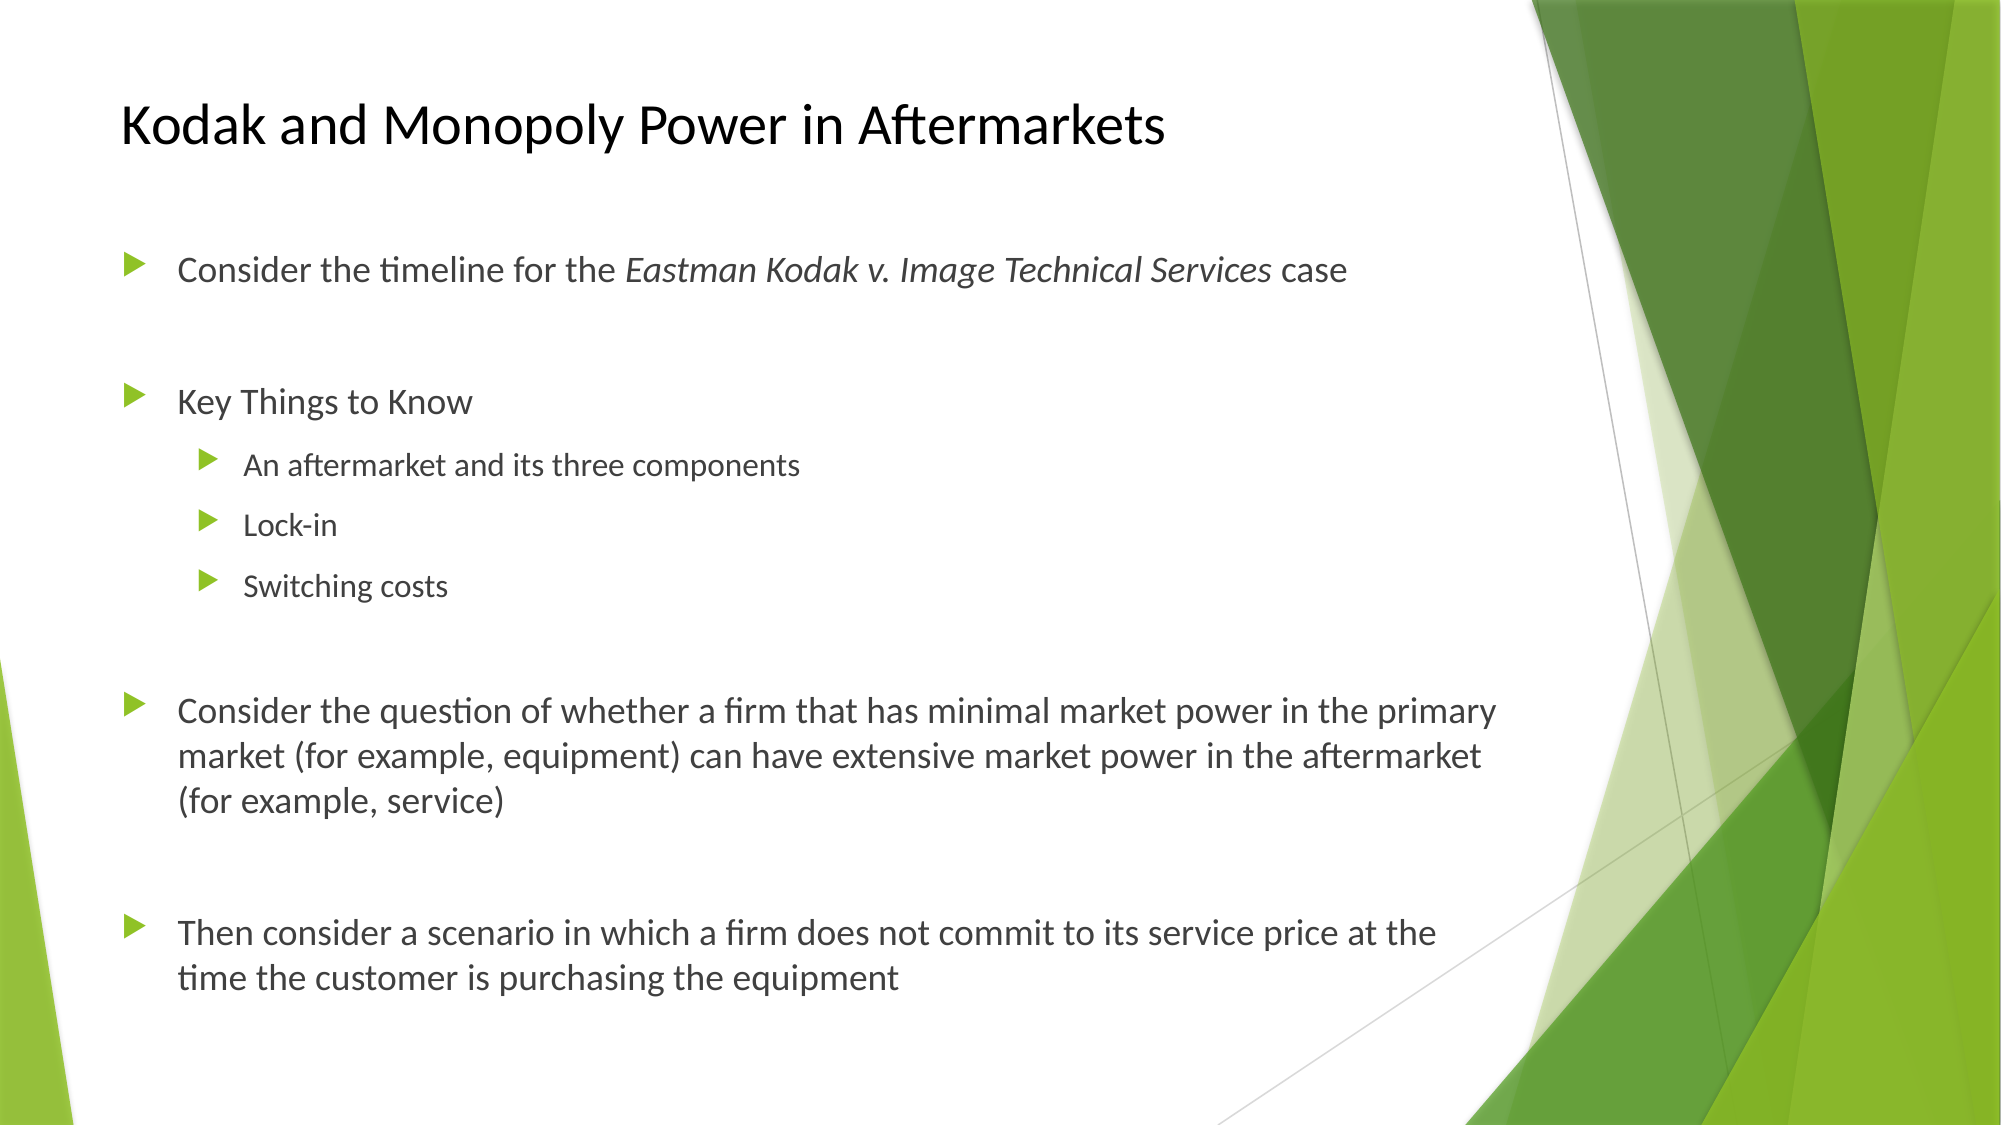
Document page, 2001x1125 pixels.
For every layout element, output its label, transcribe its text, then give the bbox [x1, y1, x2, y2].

title Kodak and Monopoly Power in Aftermarkets [106, 79, 1517, 188]
text_box Consider the timeline for the Eastman Kodak v. Image Technical Services case Key Things to Know An aftermarket and its three components Lock-in Switching costs Consider the question of whether a firm that has minimal market power in the primary market (for example, equipment) can have extensive market power in the aftermarket (for example, service) Then consider a scenario in which a firm does not commit to its service price at the time the customer is purchasing the equipment [106, 237, 1517, 1046]
